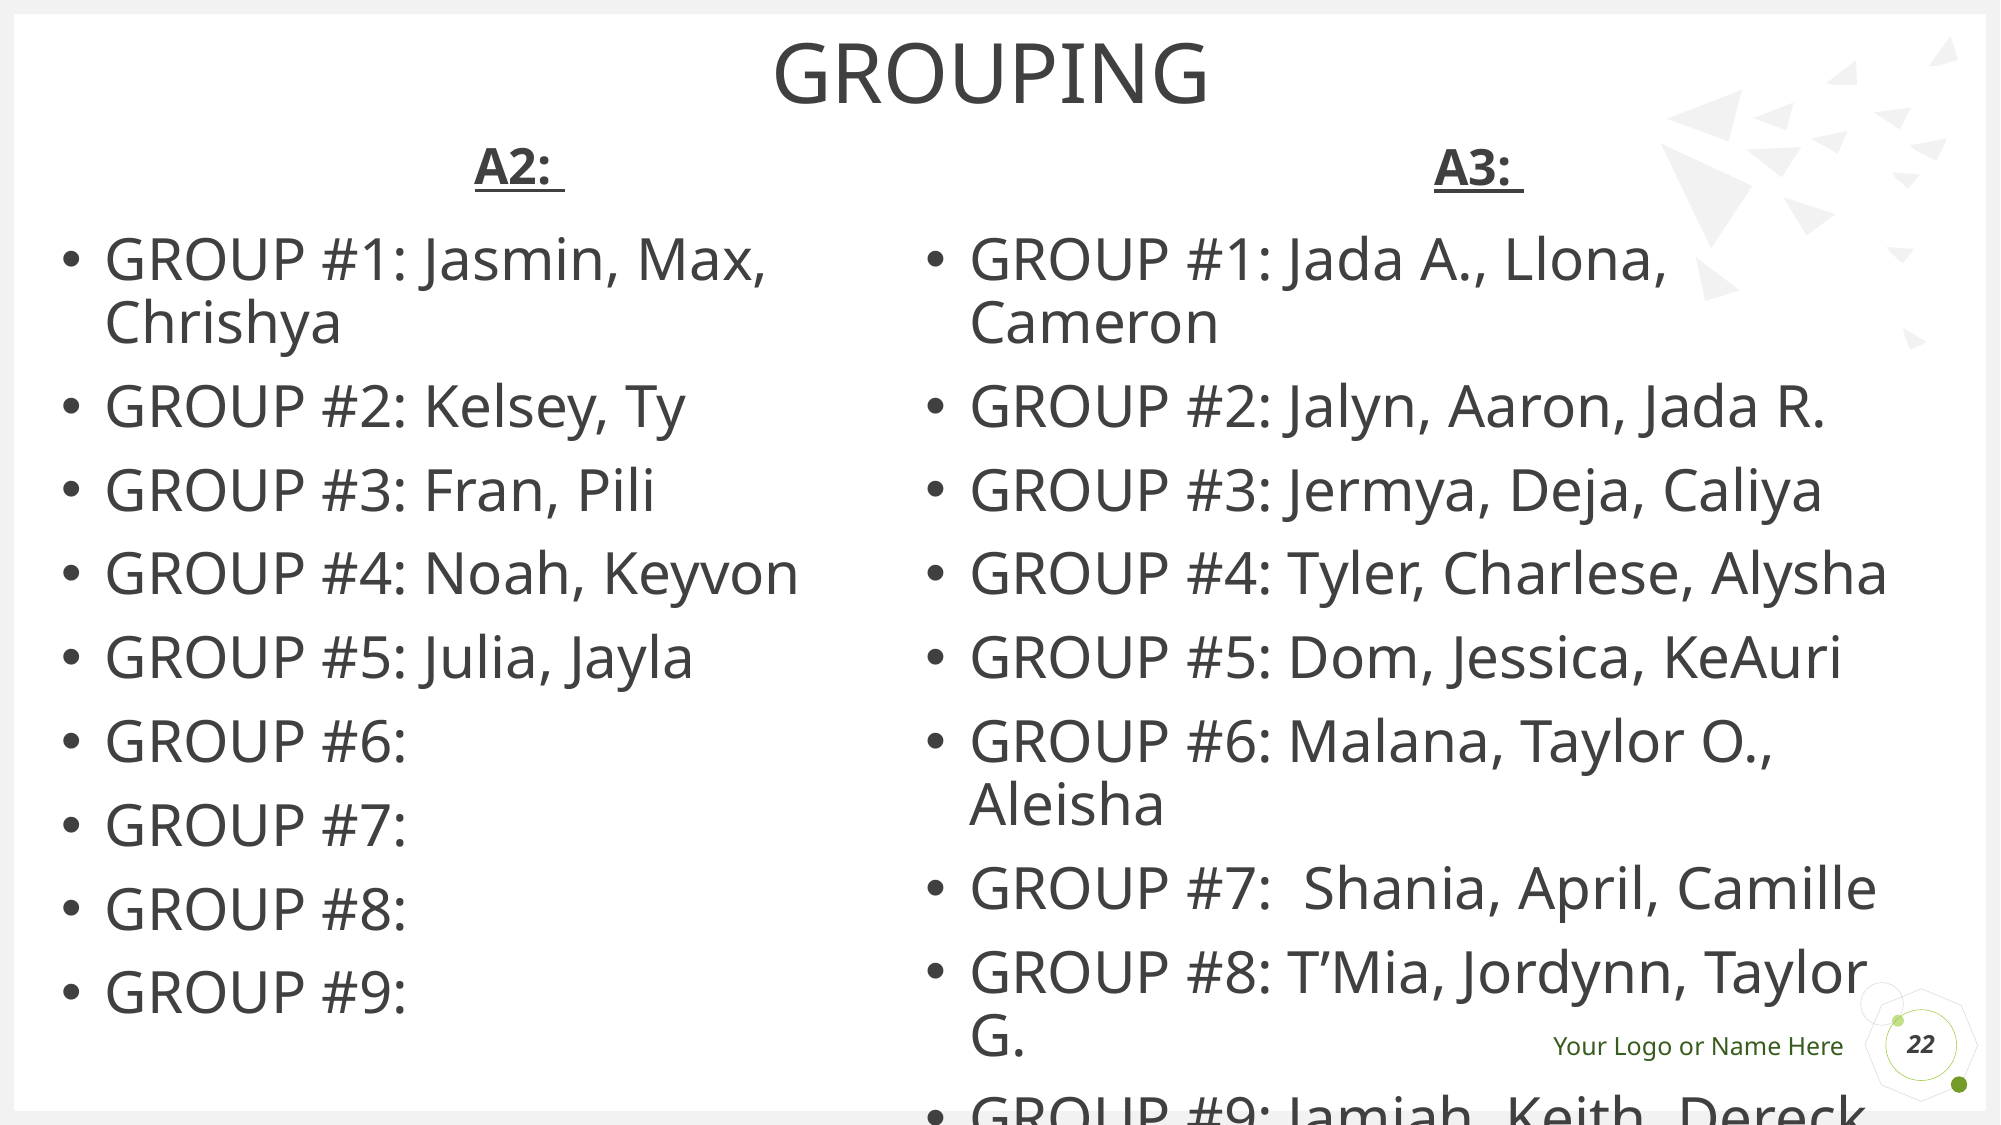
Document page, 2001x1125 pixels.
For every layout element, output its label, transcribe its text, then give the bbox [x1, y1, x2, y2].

slide_number 22 [1885, 1010, 1957, 1081]
title GROUPING [61, 41, 1922, 113]
list GROUP #1: Jasmin, Max, Chrishya GROUP #2: Kelsey, Ty GROUP #3: Fran, Pili GROUP #4: Noah, Keyvon GROUP #5: Julia, Jayla GROUP #6: GROUP #7: GROUP #8: GROUP #9: [61, 230, 925, 987]
list A3: [1029, 142, 1929, 201]
list GROUP #1: Jada A., Llona, Cameron GROUP #2: Jalyn, Aaron, Jada R. GROUP #3: Jermya, Deja, Caliya GROUP #4: Tyler, Charlese, Alysha GROUP #5: Dom, Jessica, KeAuri GROUP #6: Malana, Taylor O., Aleisha GROUP #7: Shania, April, Camille GROUP #8: T’Mia, Jordynn, Taylor G. GROUP #9: Jamiah, Keith, Dereck, Michelle [925, 230, 1929, 1046]
list A2: [70, 141, 969, 201]
